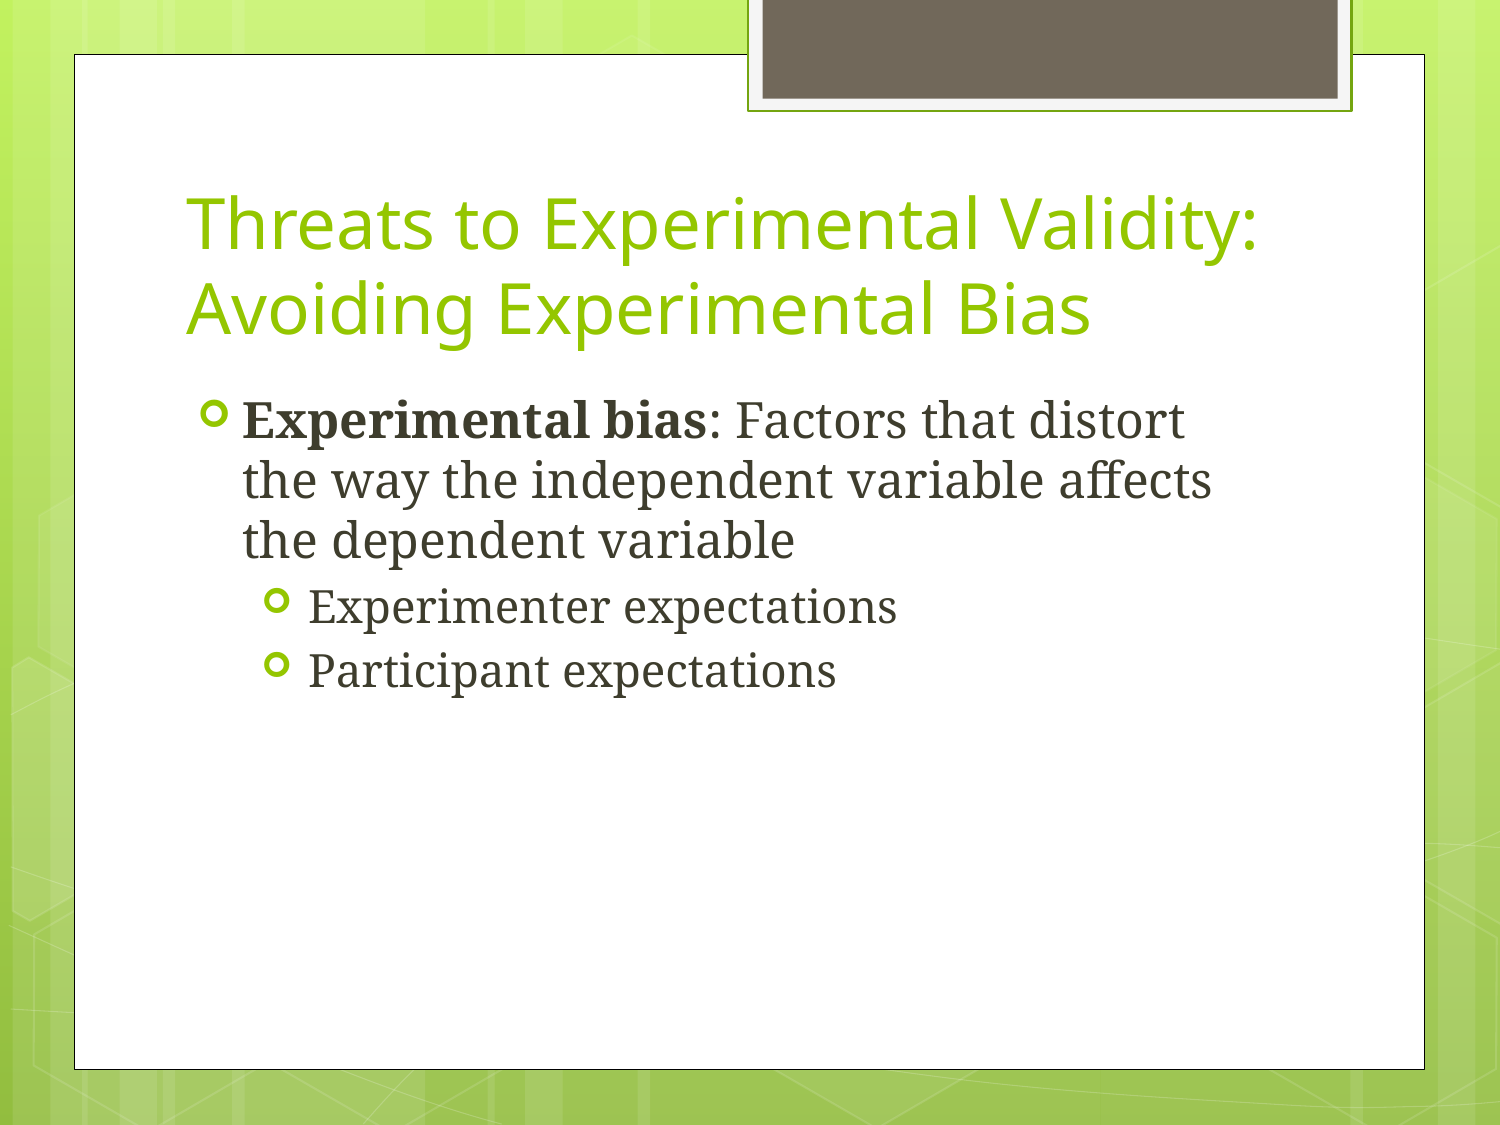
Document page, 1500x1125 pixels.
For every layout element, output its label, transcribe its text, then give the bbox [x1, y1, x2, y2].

list Experimental bias: Factors that distort the way the independent variable affects the dependent variable Experimenter expectations Participant expectations [171, 381, 1283, 957]
title Threats to Experimental Validity: Avoiding Experimental Bias [171, 168, 1324, 357]
